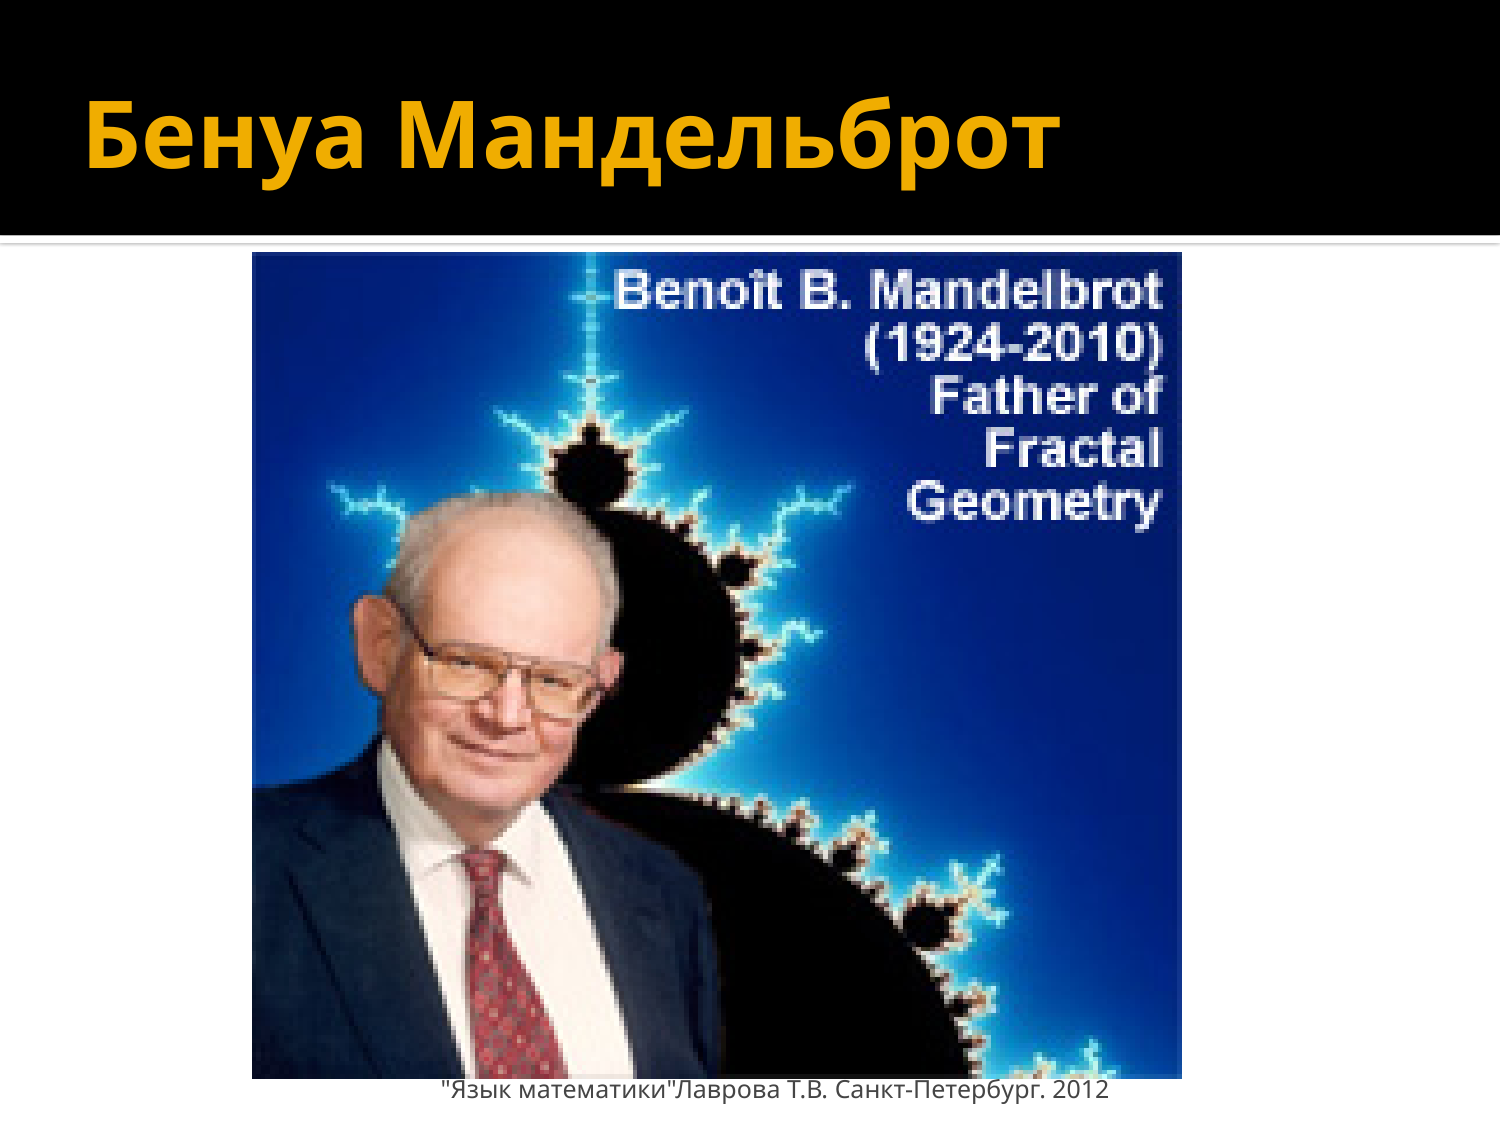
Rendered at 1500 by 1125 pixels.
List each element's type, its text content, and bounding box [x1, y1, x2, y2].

footer "Язык математики"Лаврова Т.В. Санкт-Петербург. 2012 [433, 1062, 1337, 1108]
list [252, 252, 1182, 1079]
title Бенуа Мандельброт [66, 36, 1417, 225]
